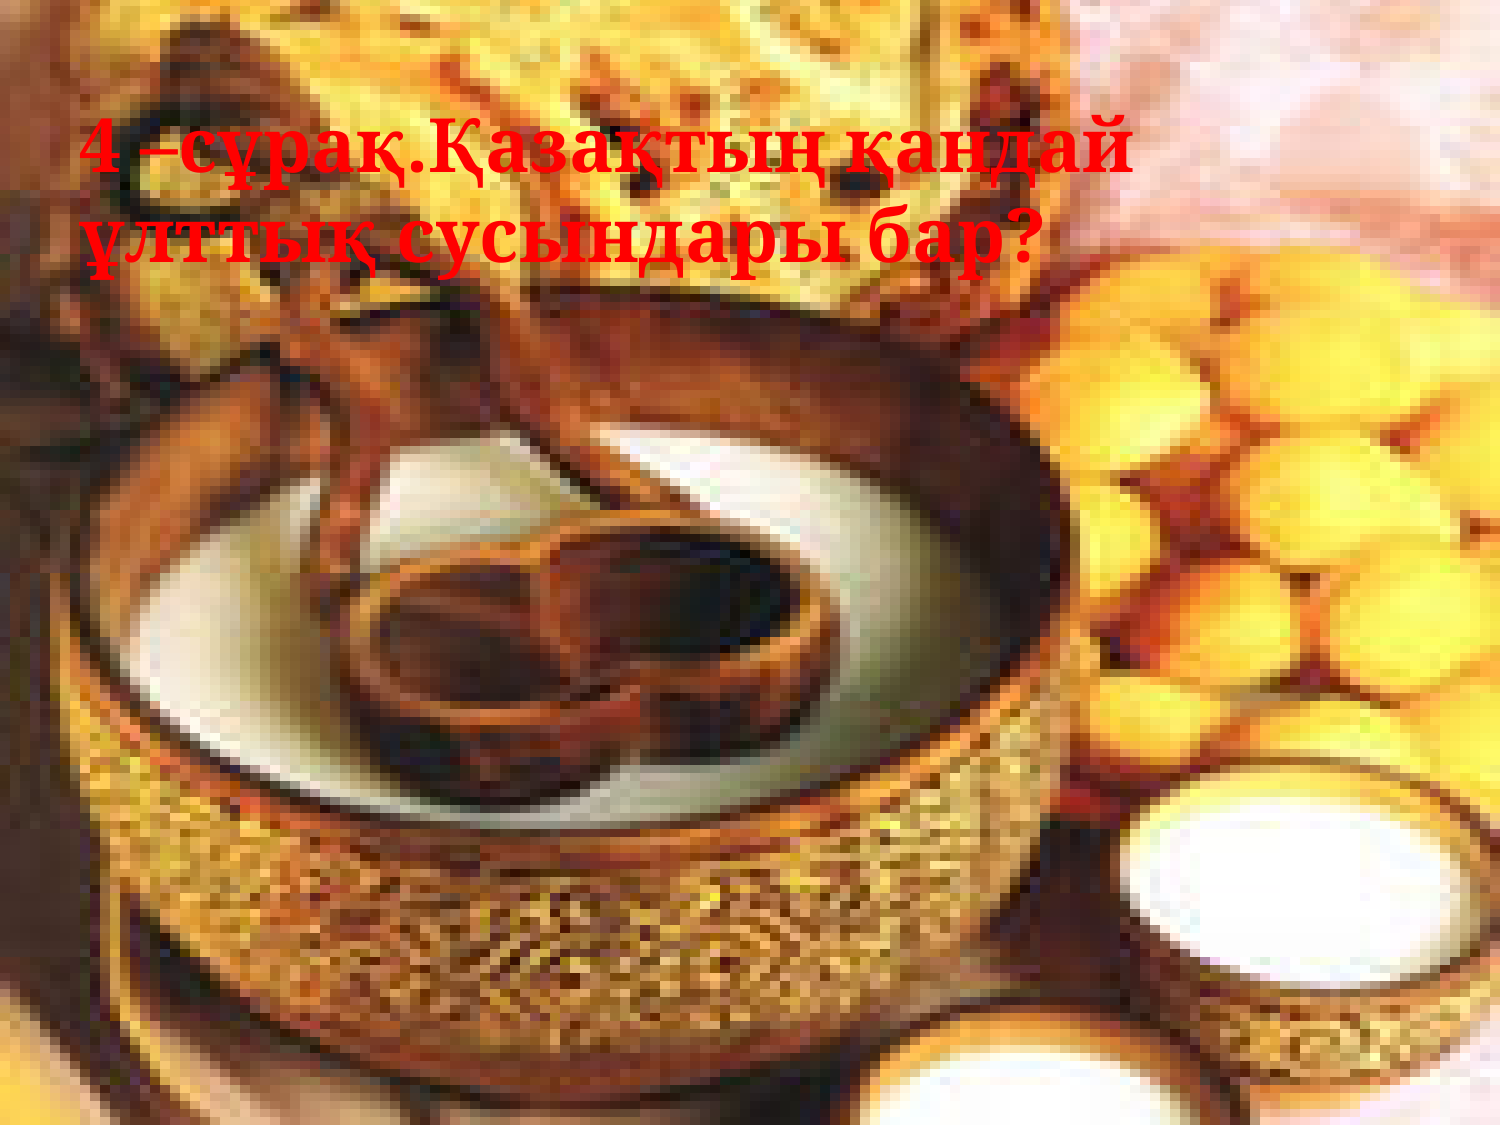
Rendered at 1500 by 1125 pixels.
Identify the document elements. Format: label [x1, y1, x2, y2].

list [0, 0, 1500, 1125]
